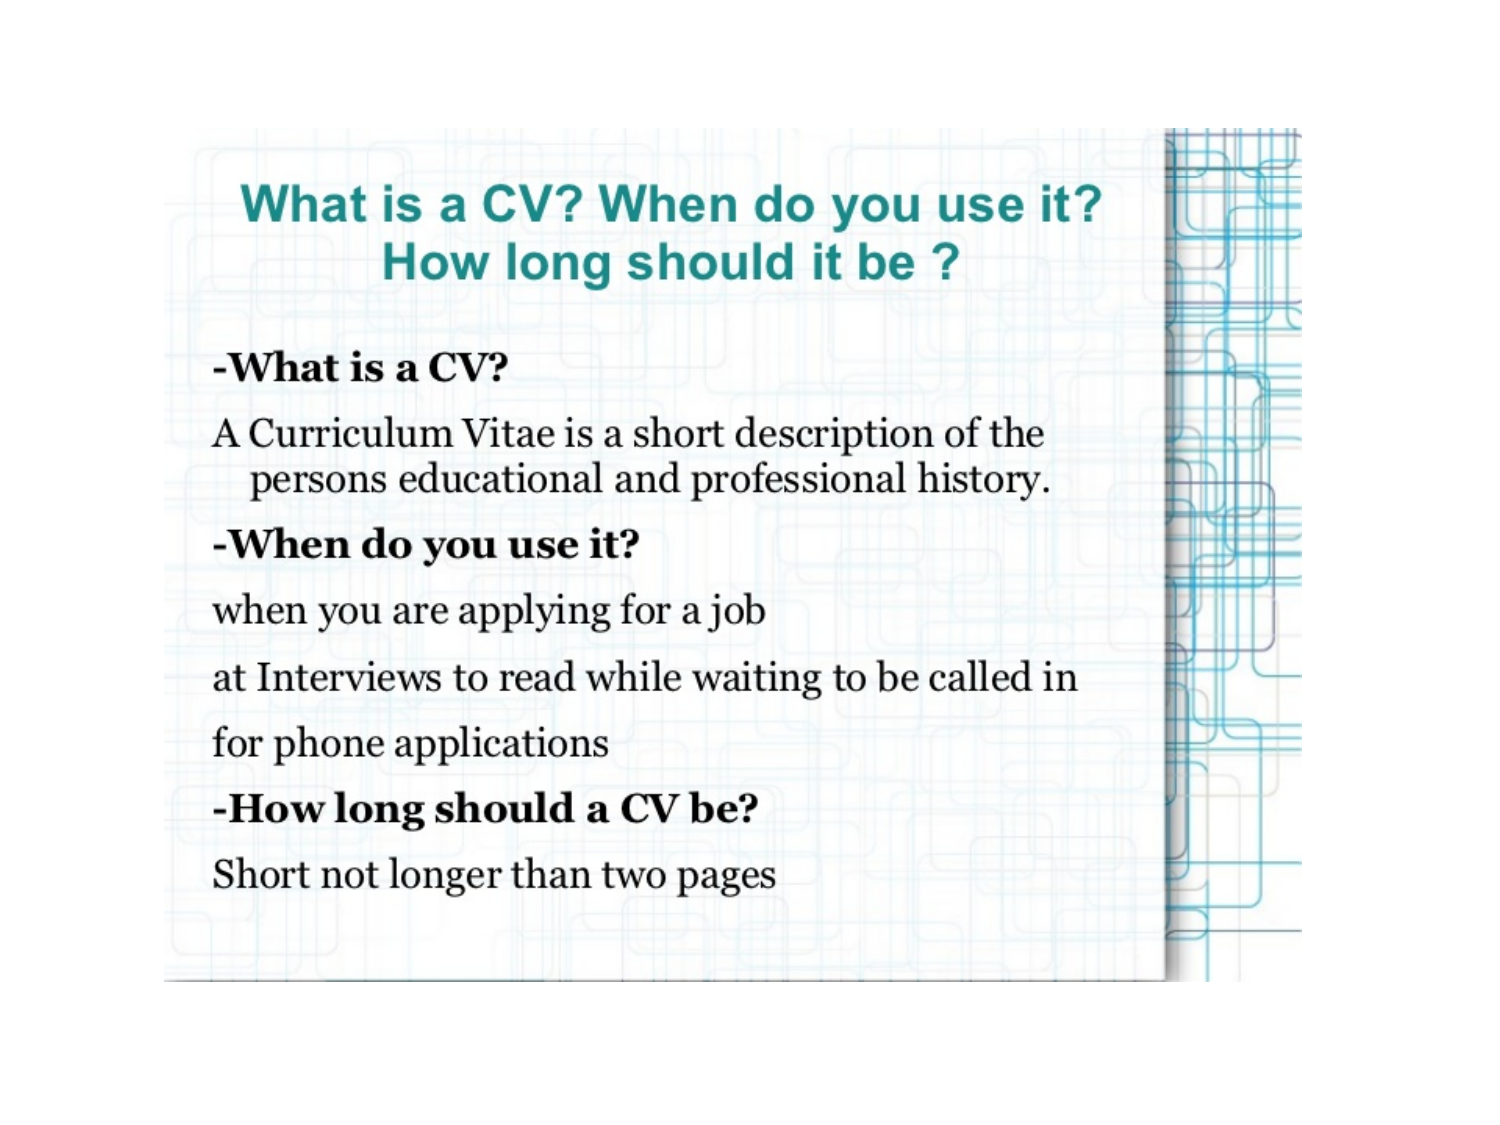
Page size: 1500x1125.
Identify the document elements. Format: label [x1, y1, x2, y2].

picture [163, 128, 1302, 983]
